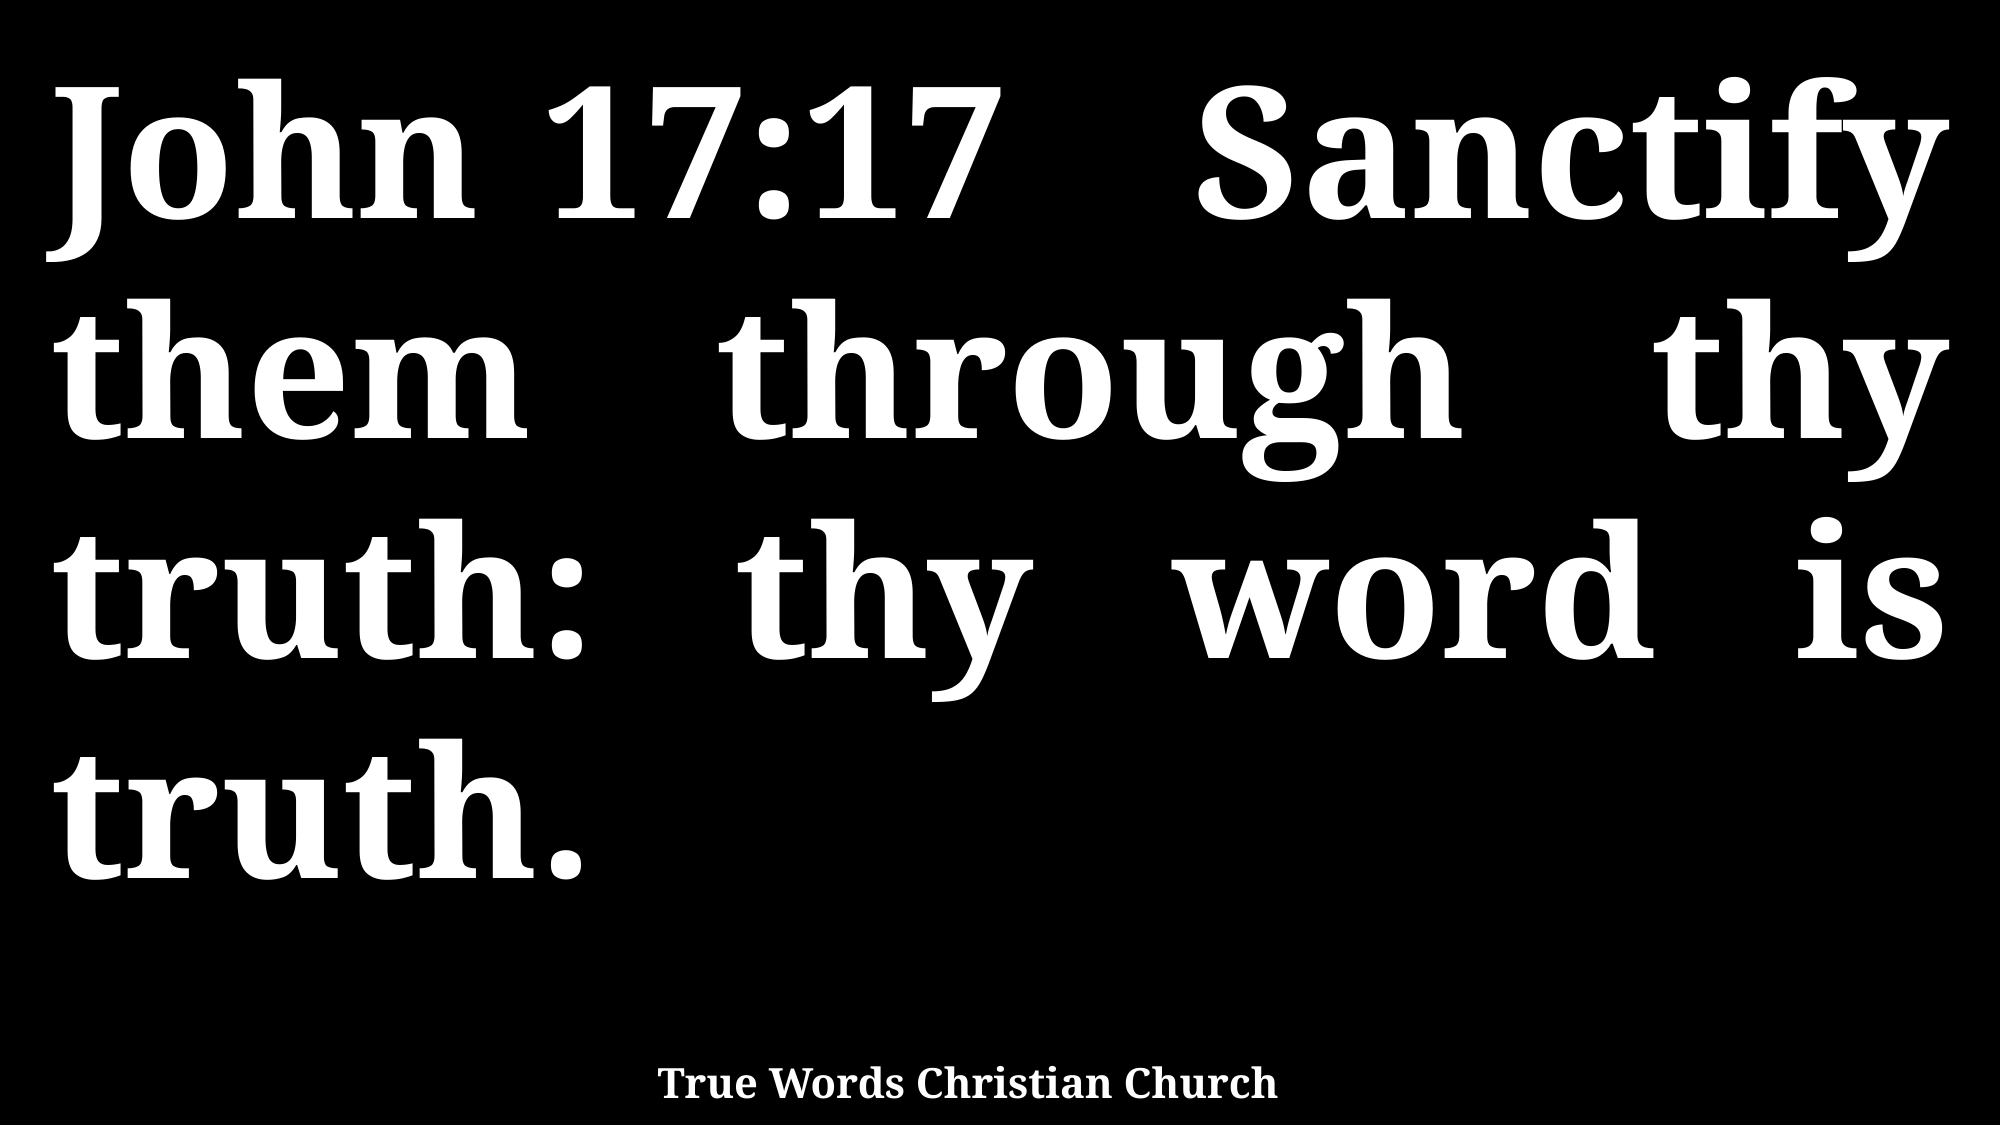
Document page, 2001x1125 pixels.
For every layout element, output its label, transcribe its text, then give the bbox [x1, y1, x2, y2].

text_box John 17:17 Sanctify them through thy truth: thy word is truth. [35, 28, 1965, 923]
text_box True Words Christian Church [642, 1049, 1294, 1114]
